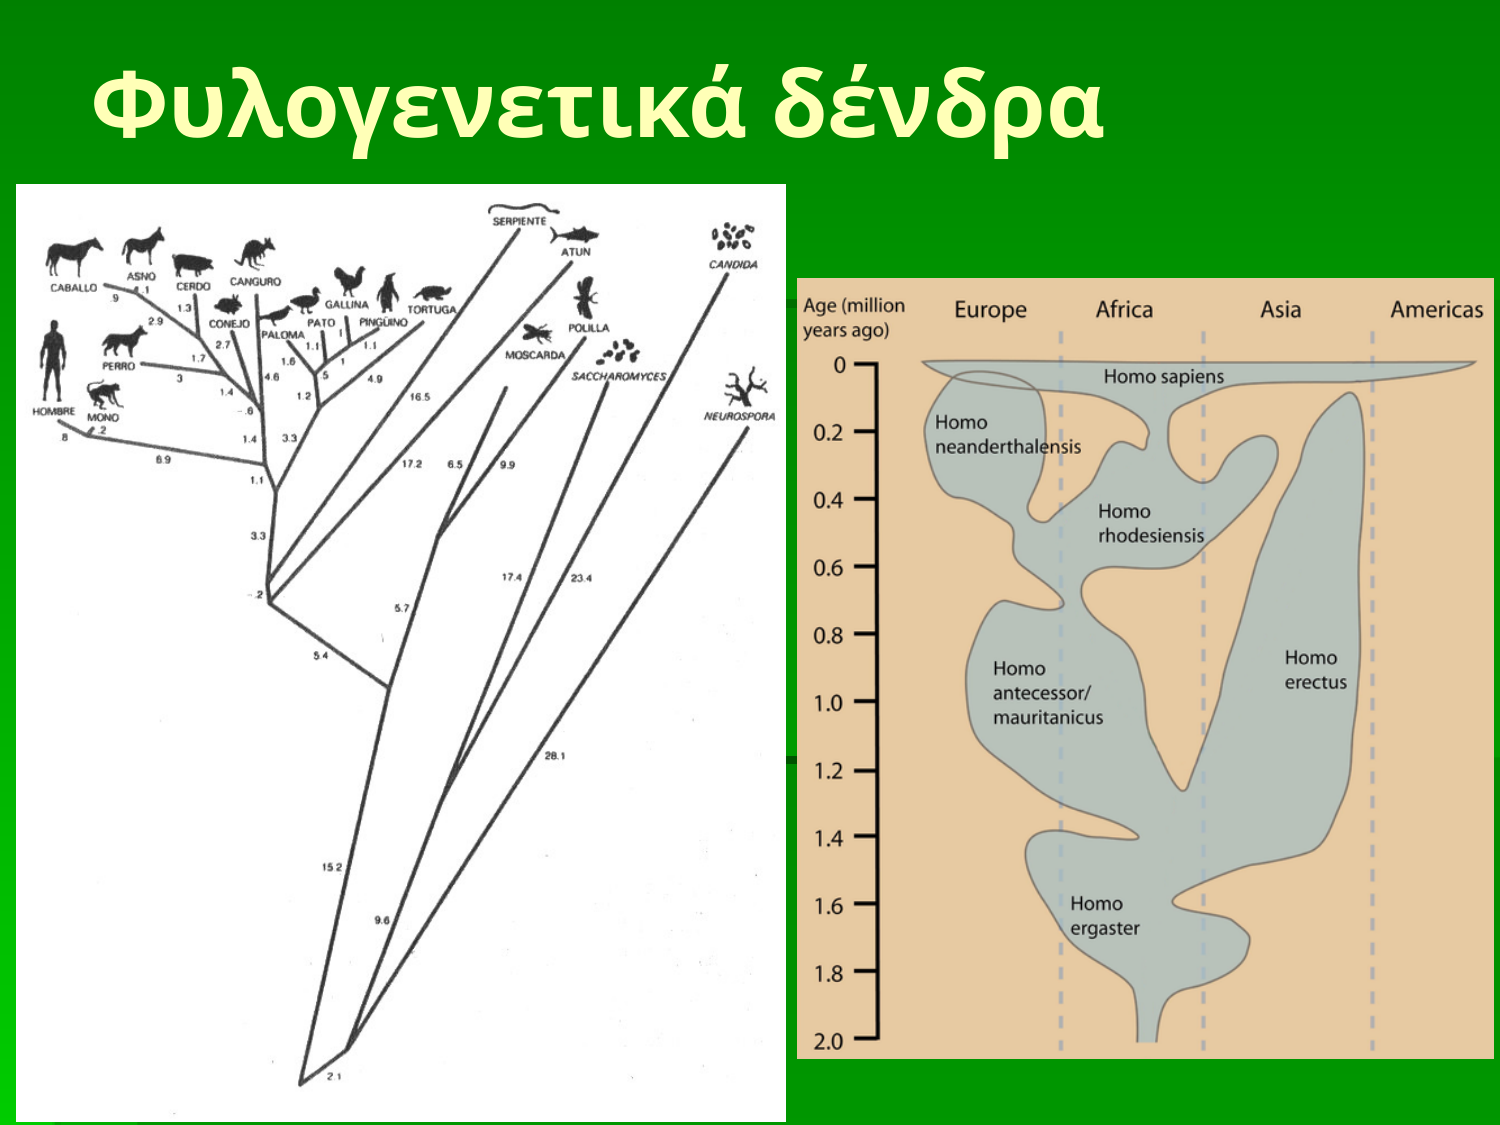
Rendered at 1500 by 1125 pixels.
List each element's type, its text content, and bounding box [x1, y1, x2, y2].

title Φυλογενετικά δένδρα [75, 0, 1451, 219]
picture [796, 278, 1494, 1059]
picture [15, 184, 786, 1123]
